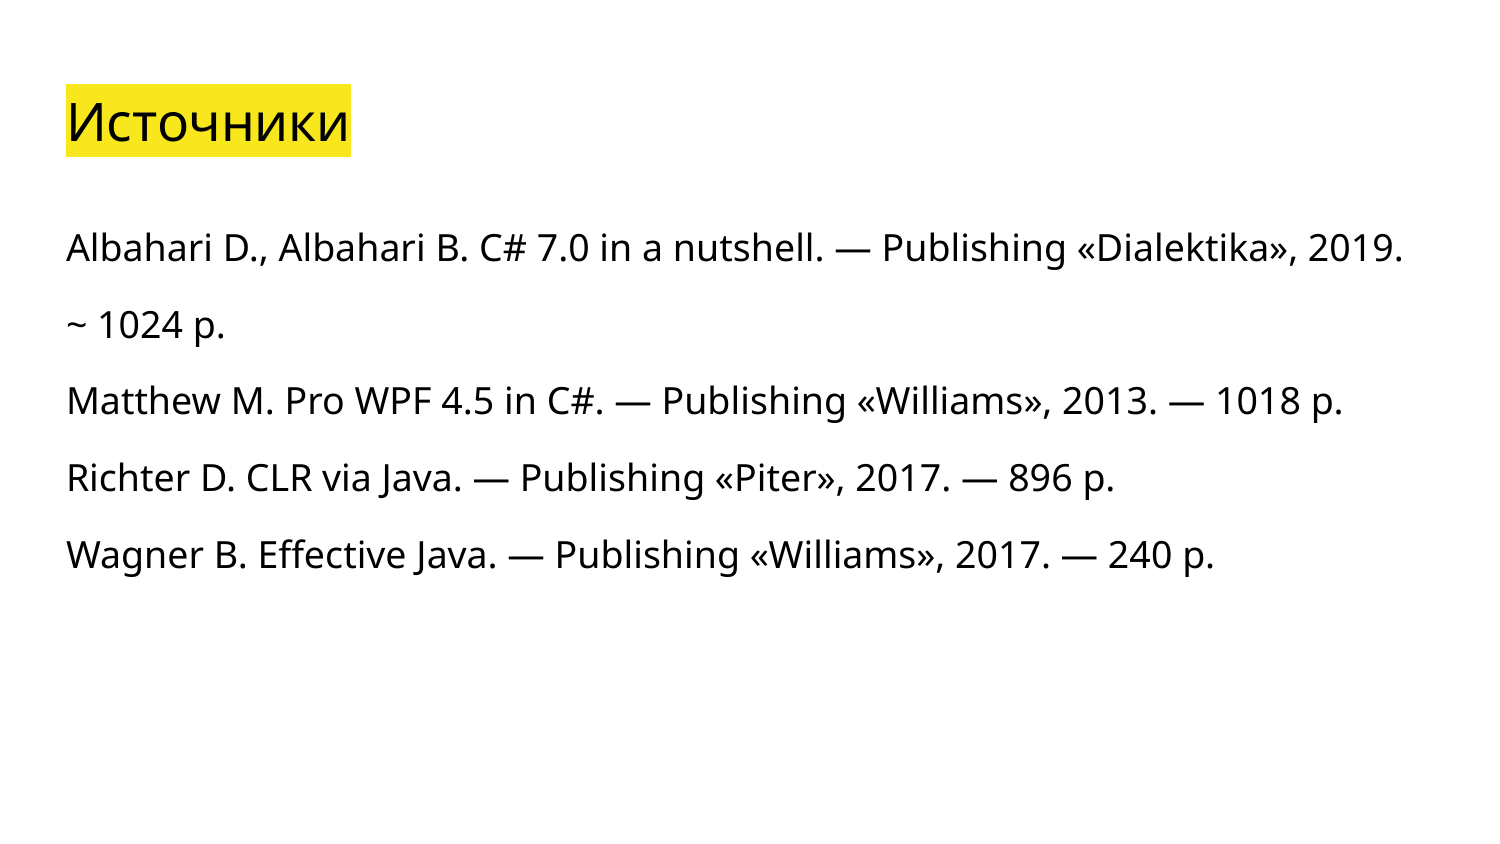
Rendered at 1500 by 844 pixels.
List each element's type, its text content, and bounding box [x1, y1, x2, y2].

list Albahari D., Albahari B. C# 7.0 in a nutshell. — Publishing «Dialektika», 2019. ~ 1024 p. Matthew M. Pro WPF 4.5 in C#. — Publishing «Williams», 2013. — 1018 p. Richter D. CLR via Java. — Publishing «Piter», 2017. — 896 p. Wagner B. Effective Java. — Publishing «Williams», 2017. — 240 p. [51, 202, 1449, 750]
title Источники [51, 72, 1449, 167]
